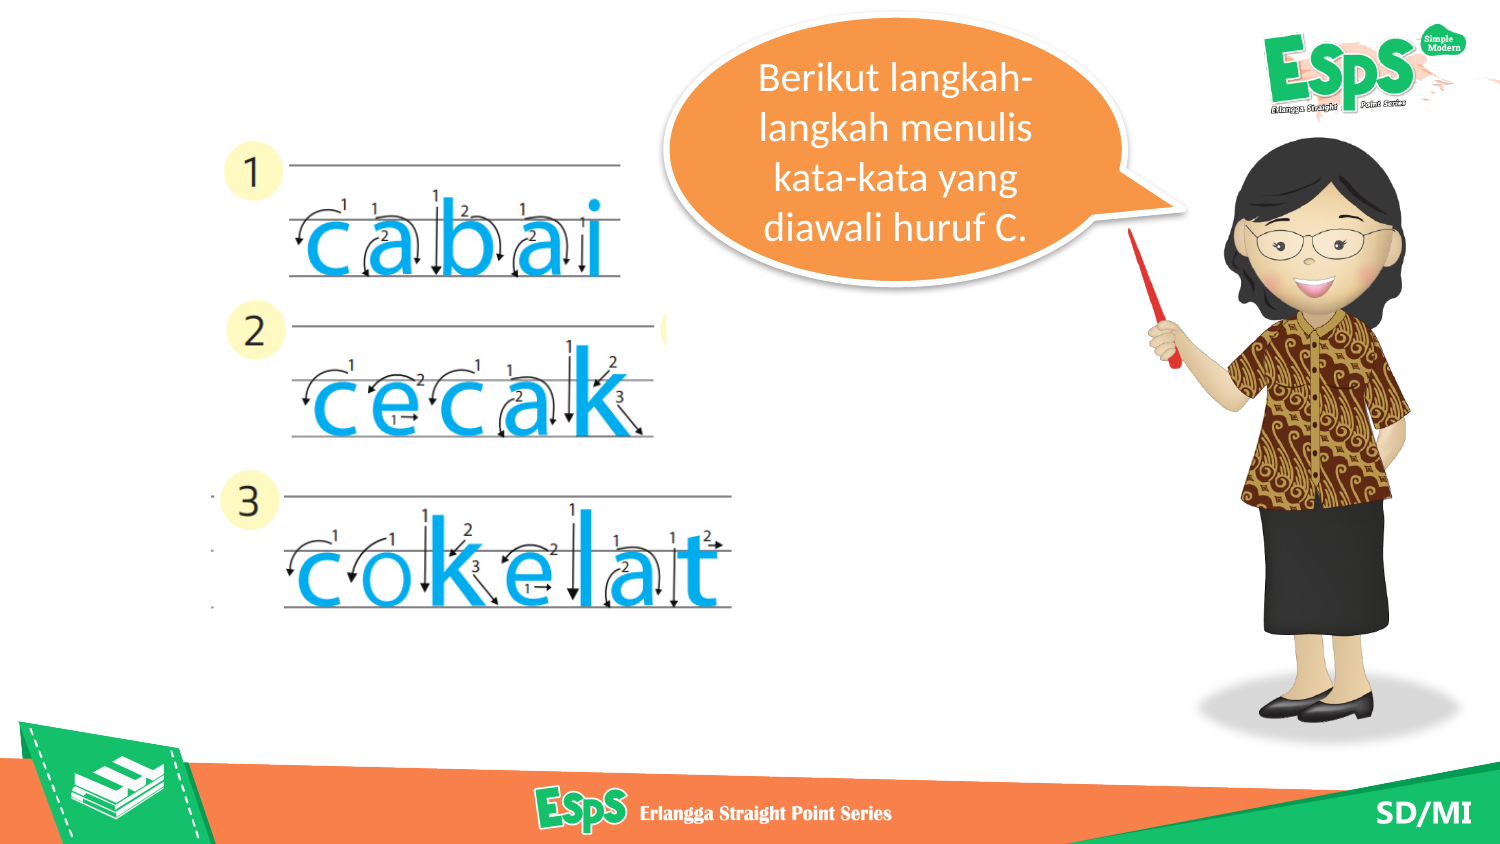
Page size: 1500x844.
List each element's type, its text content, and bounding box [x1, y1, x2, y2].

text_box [1112, 128, 1475, 754]
picture [210, 125, 738, 635]
picture [0, 704, 1500, 844]
text_box Berikut langkah-langkah menulis kata-kata yang diawali huruf C. [663, 11, 1126, 288]
picture [1262, 24, 1500, 122]
